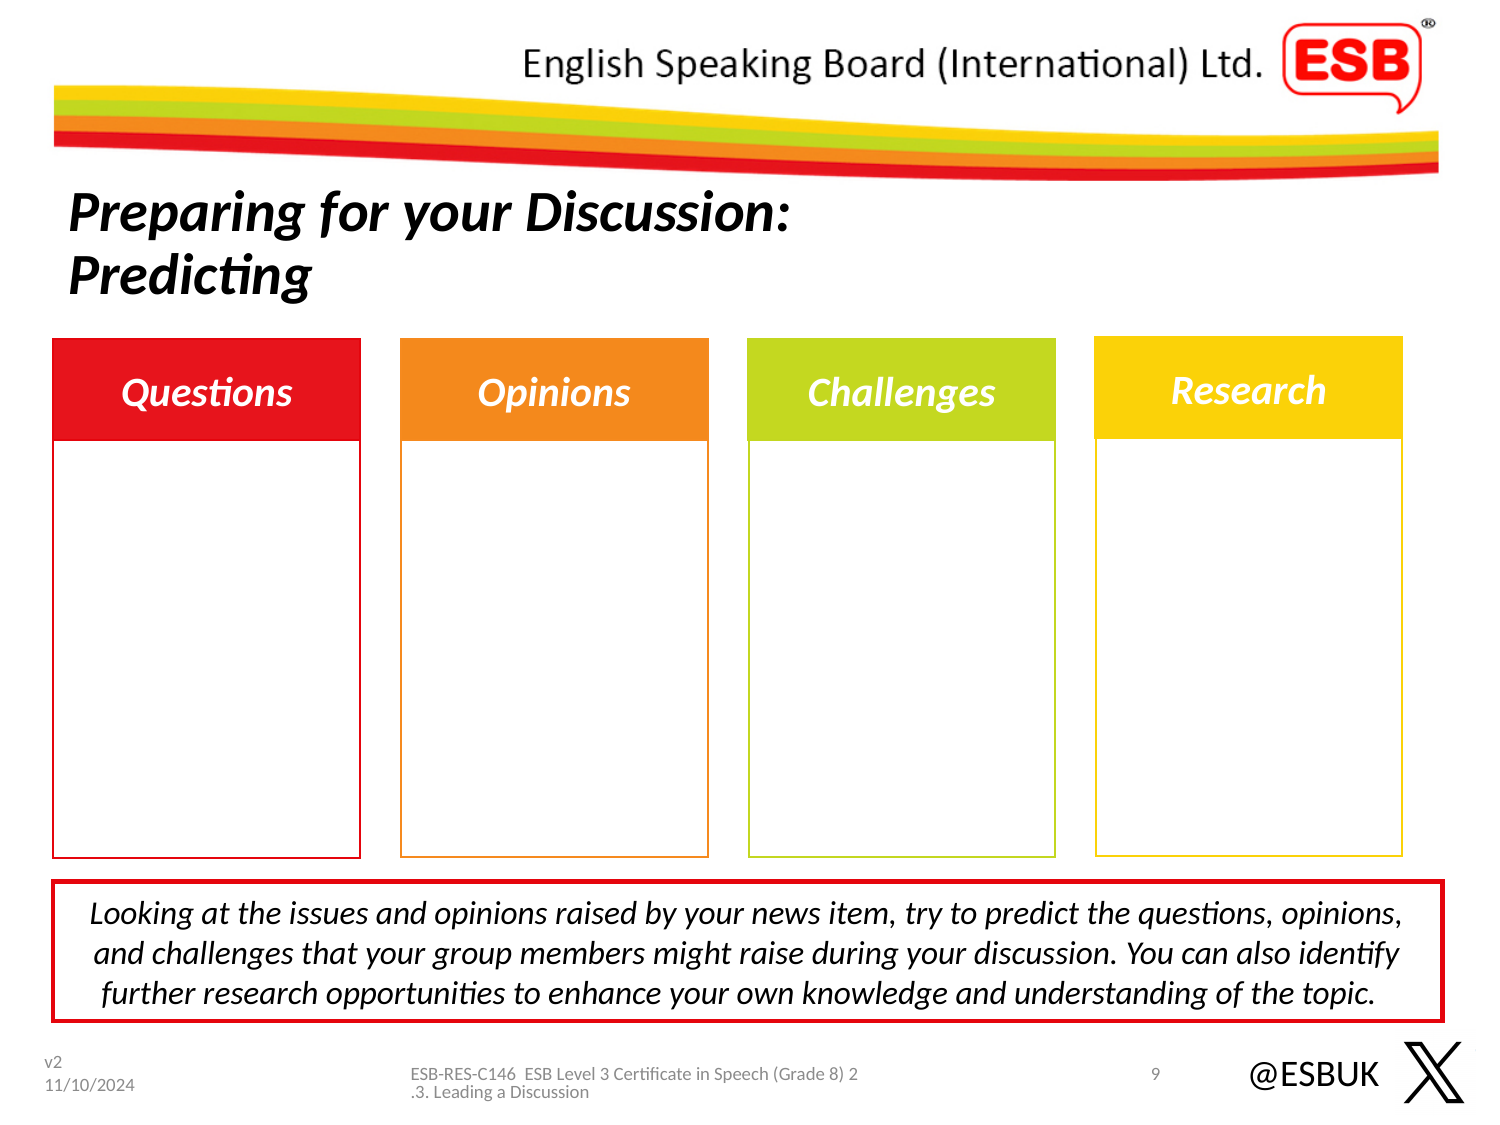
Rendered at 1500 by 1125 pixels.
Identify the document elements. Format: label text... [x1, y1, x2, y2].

text_box Challenges [747, 338, 1056, 441]
slide_number 9 [930, 1042, 1176, 1103]
text_box [748, 441, 1056, 858]
text_box [52, 441, 361, 859]
text_box Looking at the issues and opinions raised by your news item, try to predict the questions, opinions, and challenges that your group members might raise during your discussion. You can also identify further research opportunities to enhance your own knowledge and understanding of the topic. [52, 880, 1443, 1022]
text_box Questions [52, 338, 361, 441]
title Preparing for your Discussion: Predicting [53, 173, 1347, 316]
text_box [400, 441, 709, 858]
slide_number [29, 1042, 160, 1103]
text_box [1095, 439, 1403, 857]
text_box Opinions [400, 338, 709, 441]
footer ESB-RES-C146 ESB Level 3 Certificate in Speech (Grade 8) 2.3. Leading a Discussion [395, 1042, 874, 1103]
text_box Research [1094, 336, 1403, 439]
picture [0, 0, 1500, 189]
picture [1395, 1029, 1476, 1116]
